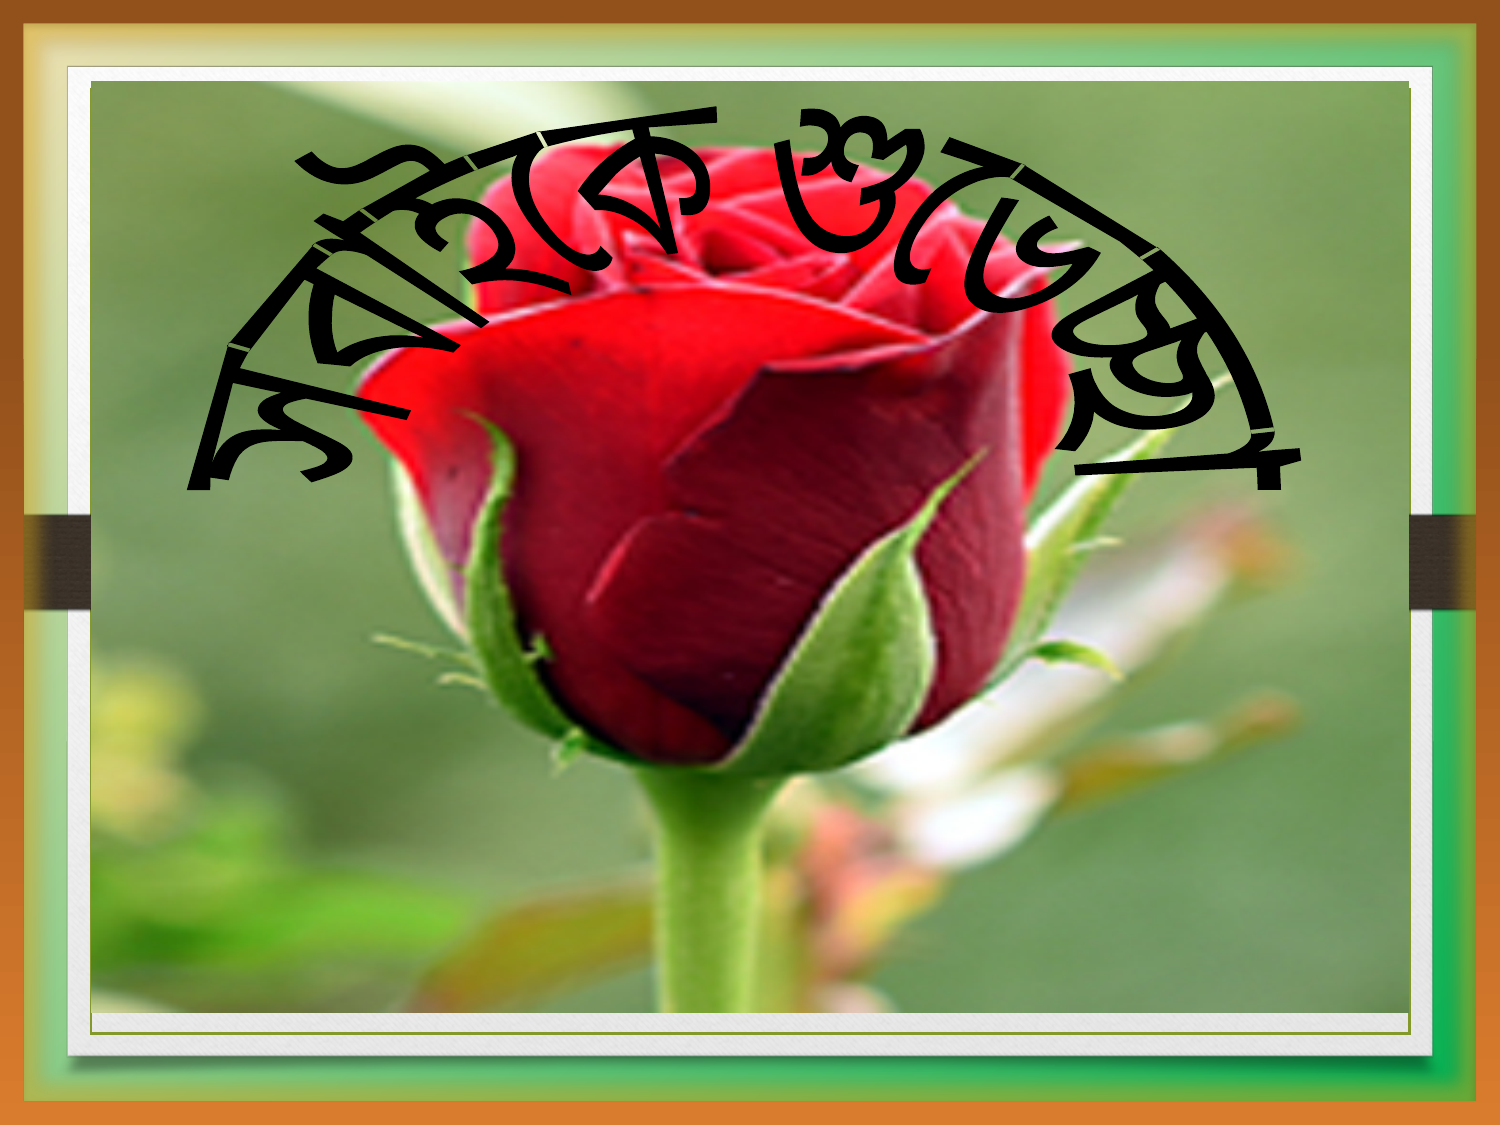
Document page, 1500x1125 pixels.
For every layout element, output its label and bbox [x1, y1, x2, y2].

text_box [0, 0, 1500, 1125]
picture [50, 50, 1451, 1076]
